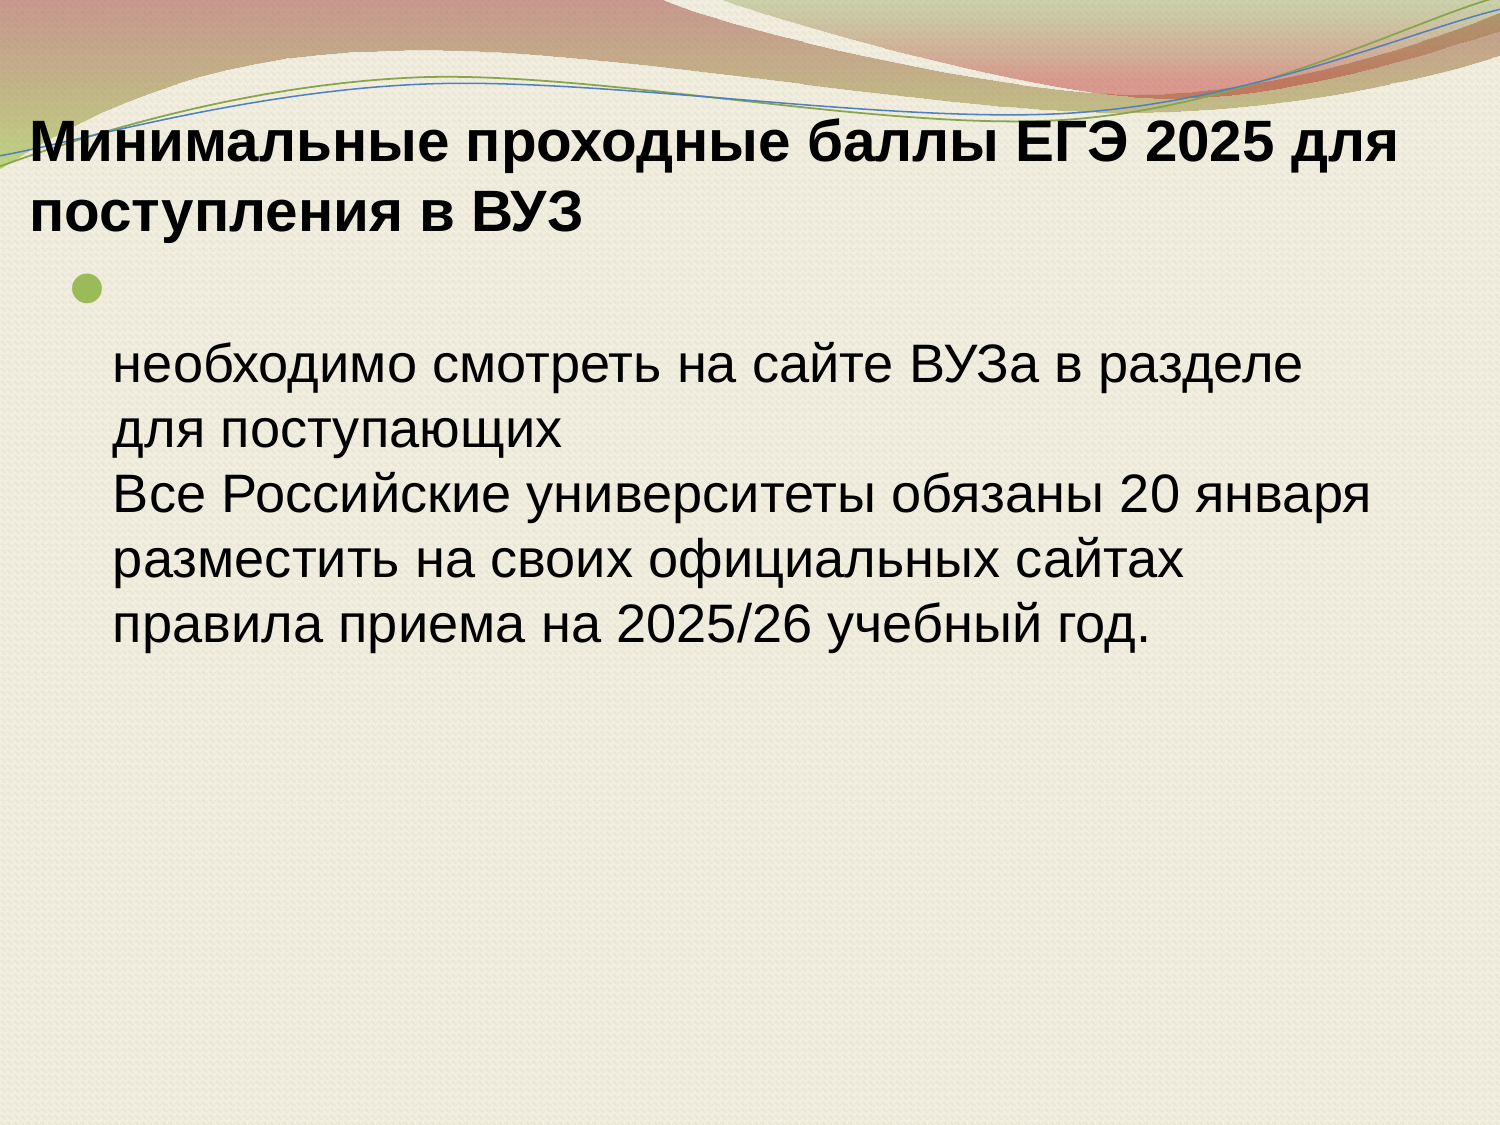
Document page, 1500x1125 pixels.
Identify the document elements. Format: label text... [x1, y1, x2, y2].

title Минимальные проходные баллы ЕГЭ 2025 для поступления в ВУЗ [29, 30, 1471, 244]
list необходимо смотреть на сайте ВУЗа в разделе для поступающих Все Российские университеты обязаны 20 января разместить на своих официальных сайтах правила приема на 2025/26 учебный год. [53, 255, 1425, 1038]
